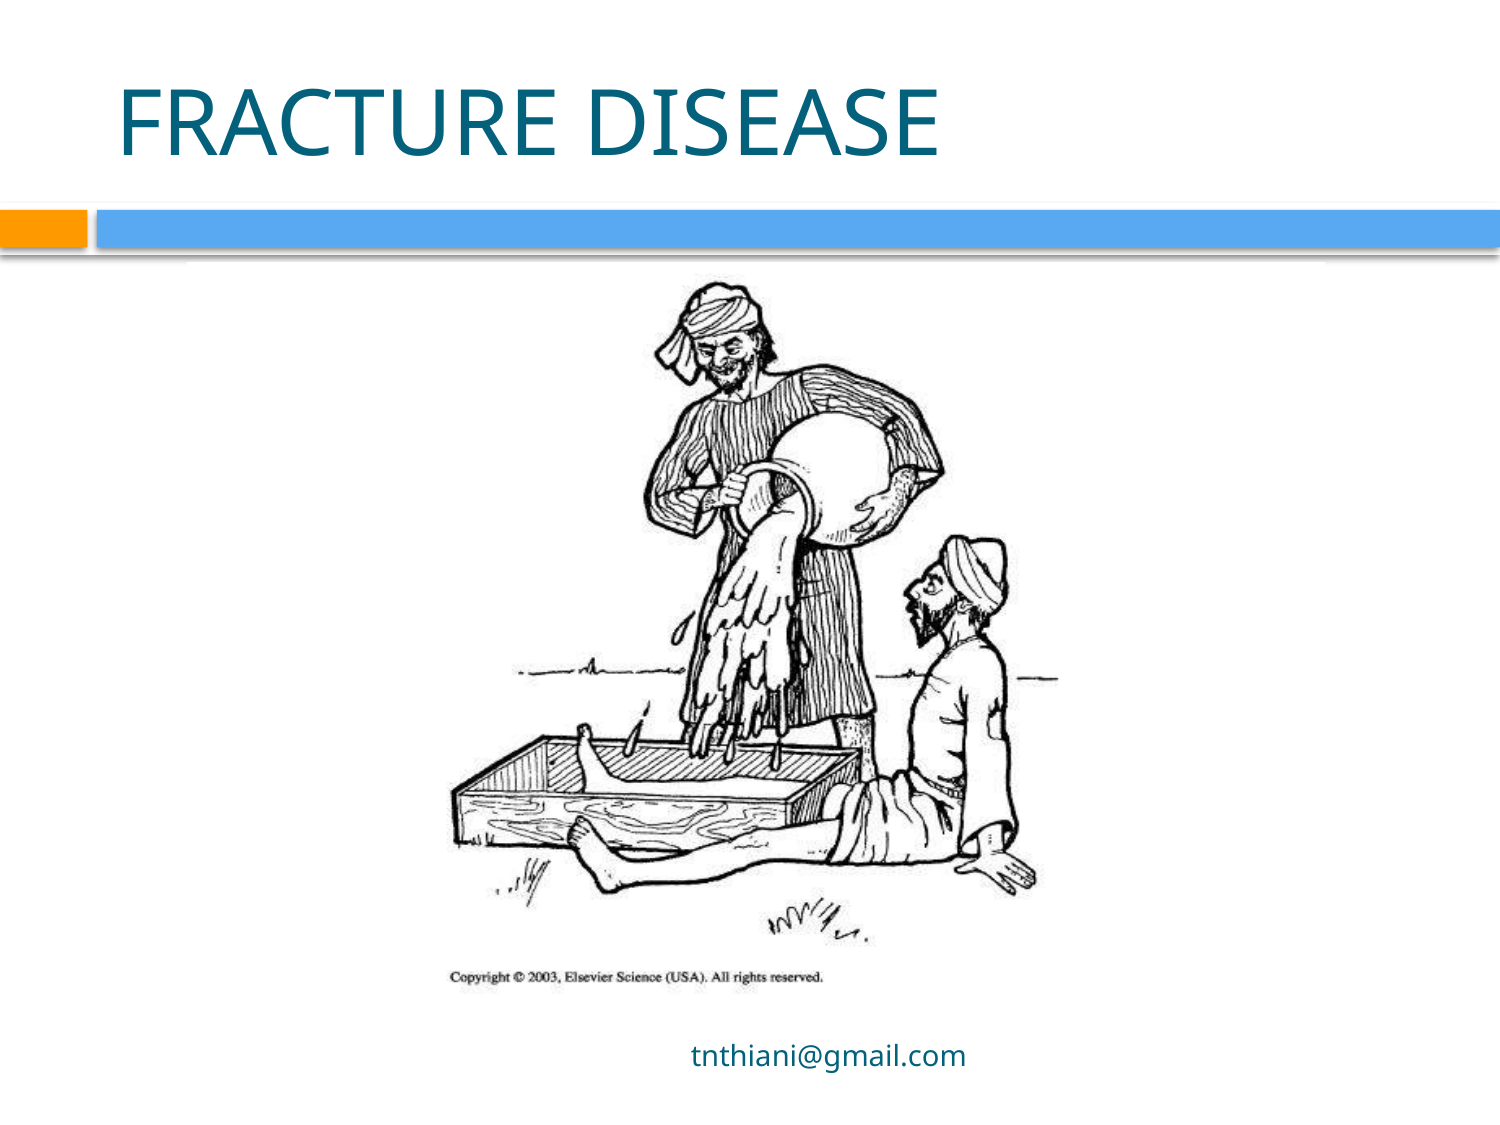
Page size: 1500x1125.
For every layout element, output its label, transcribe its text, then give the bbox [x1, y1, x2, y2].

footer tnthiani@gmail.com [99, 1025, 990, 1085]
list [187, 262, 1326, 1001]
title FRACTURE DISEASE [100, 37, 1439, 201]
